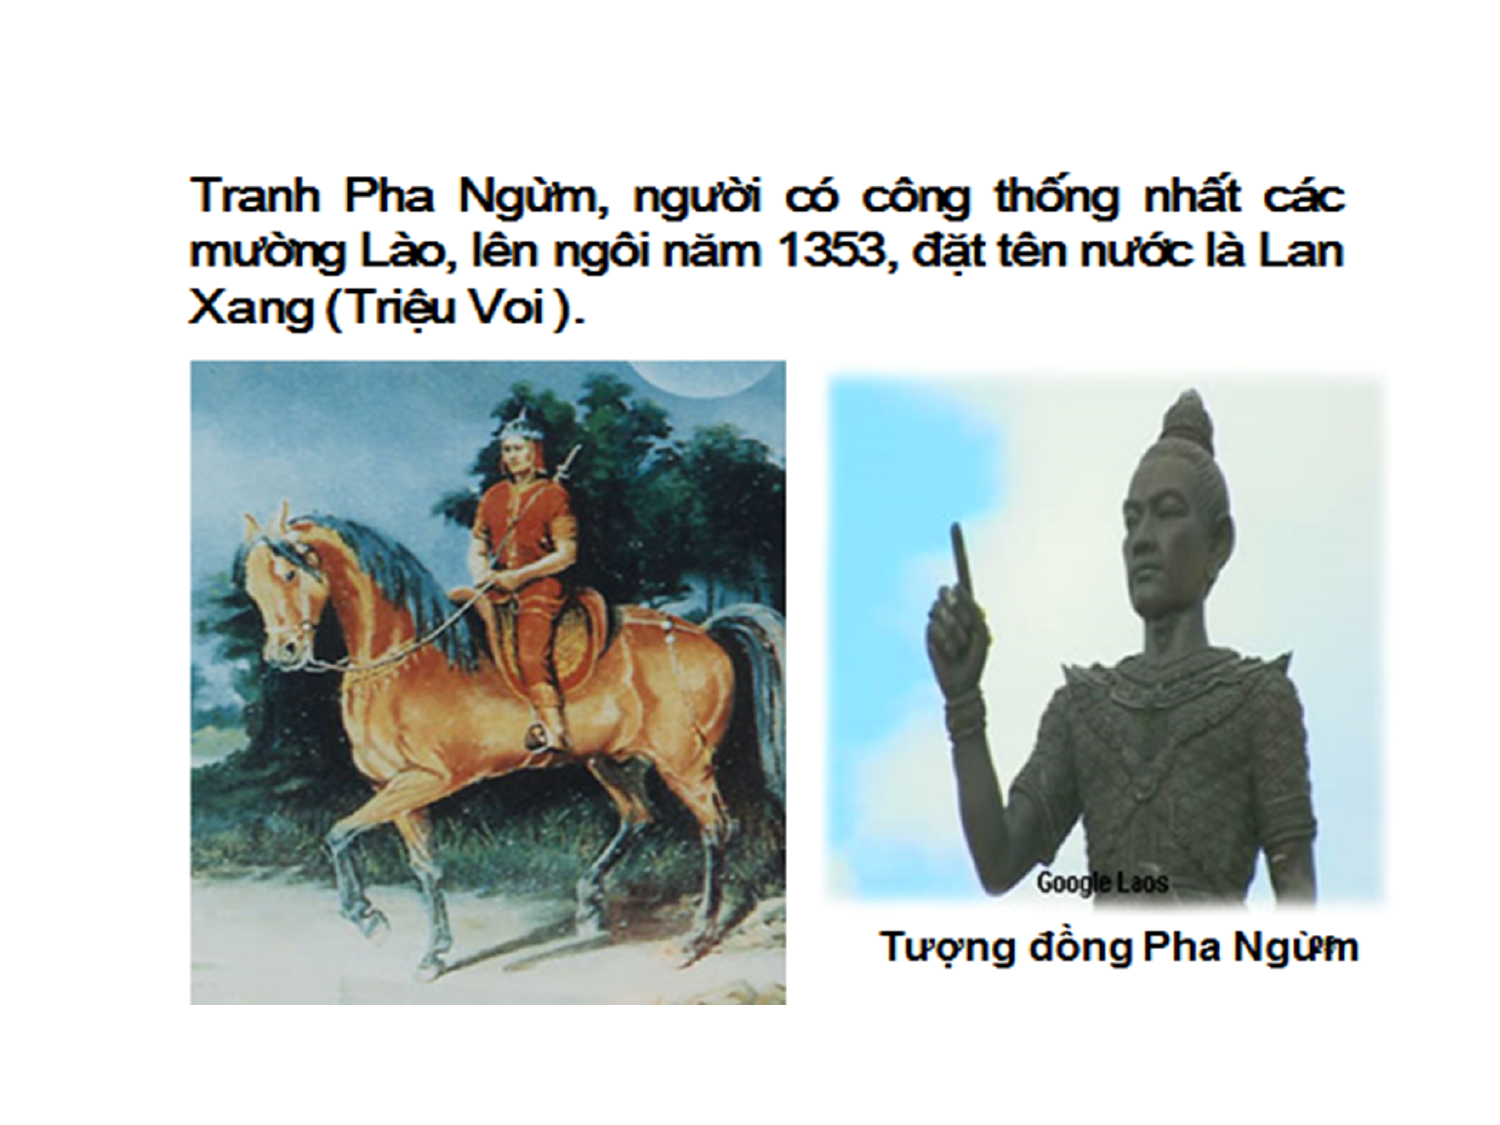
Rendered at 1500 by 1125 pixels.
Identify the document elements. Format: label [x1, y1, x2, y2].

list [137, 112, 1413, 1006]
